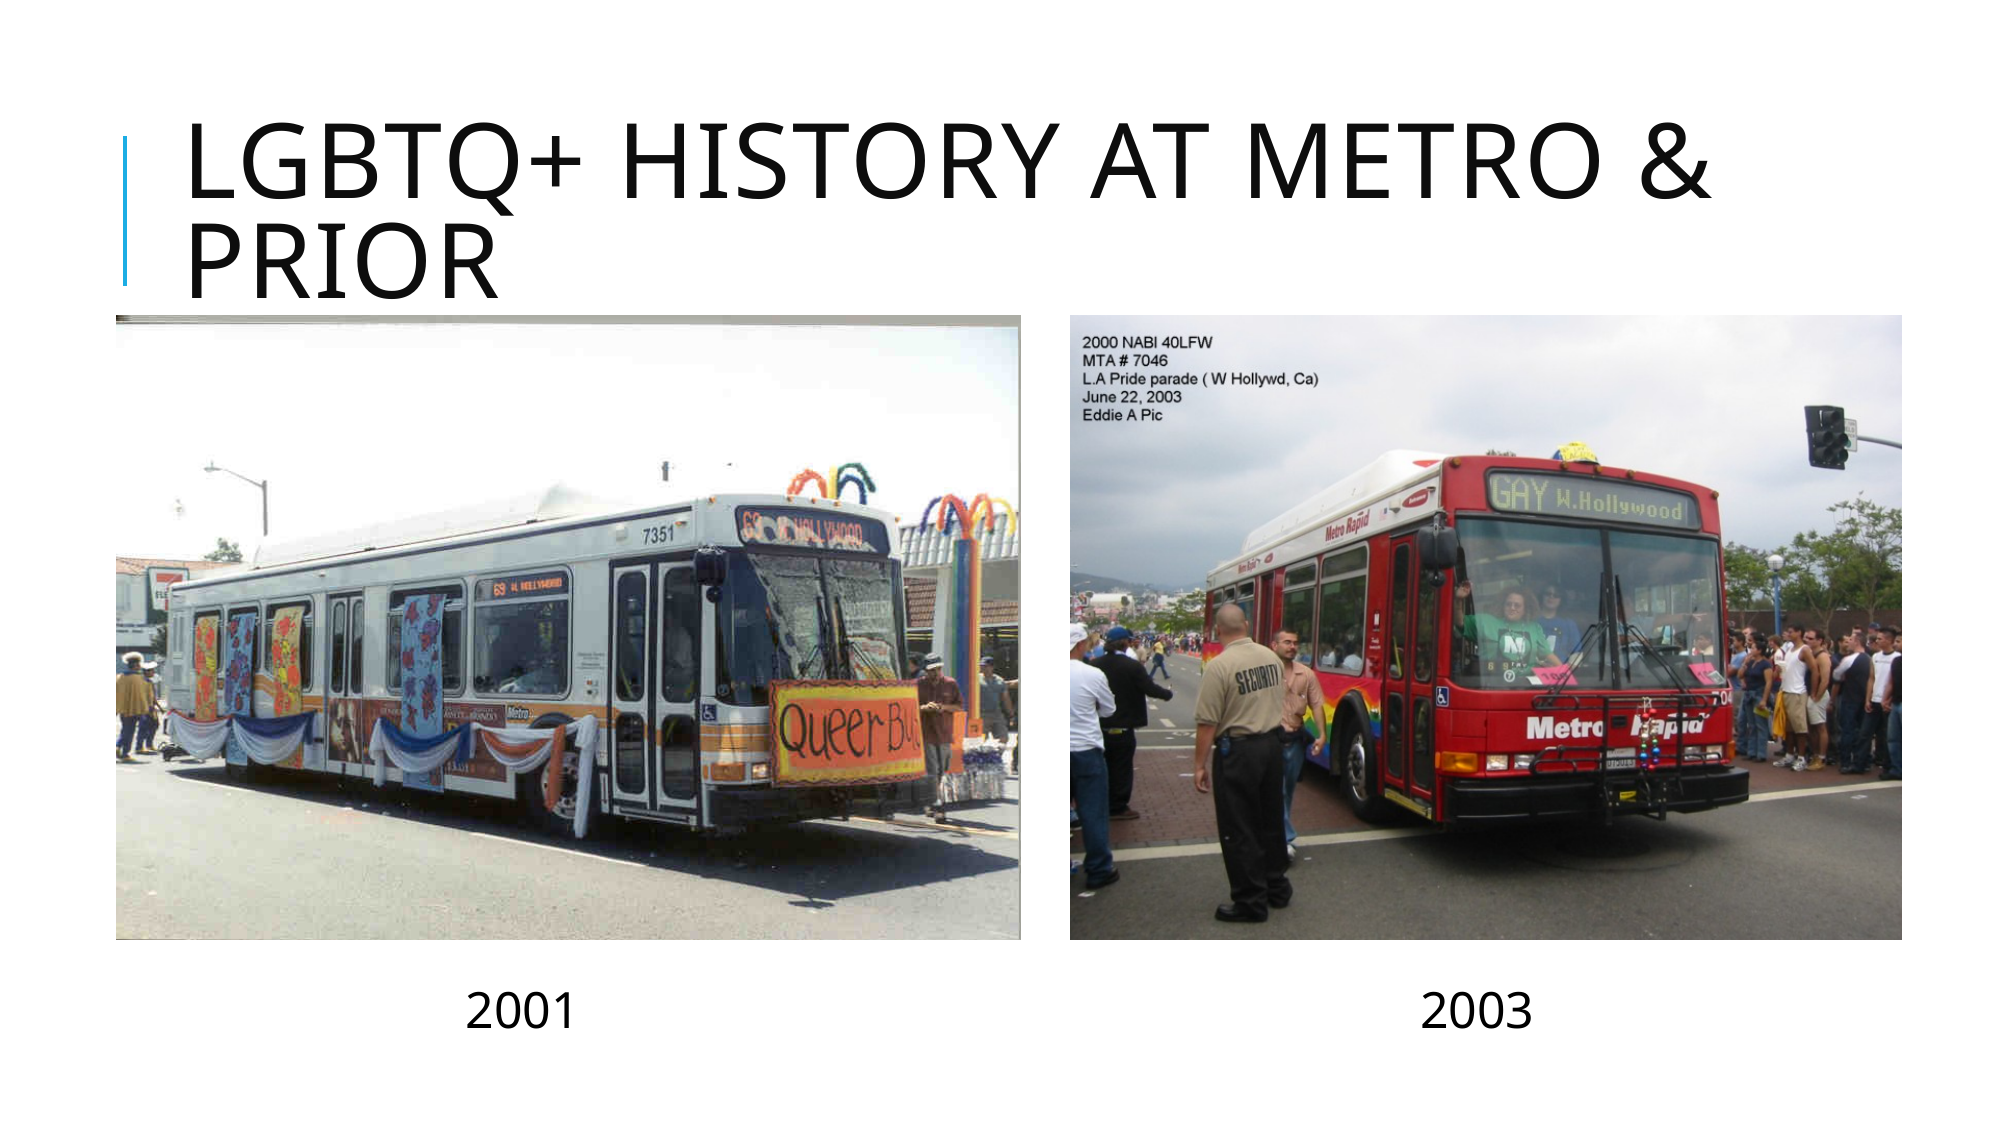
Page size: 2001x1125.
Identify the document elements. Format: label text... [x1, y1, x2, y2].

title LGBTQ+ History at Metro & prior [168, 96, 1763, 342]
text_box 2003 [1339, 970, 1616, 1046]
picture [1069, 315, 1902, 940]
picture [116, 315, 1021, 940]
text_box 2001 [384, 970, 661, 1046]
